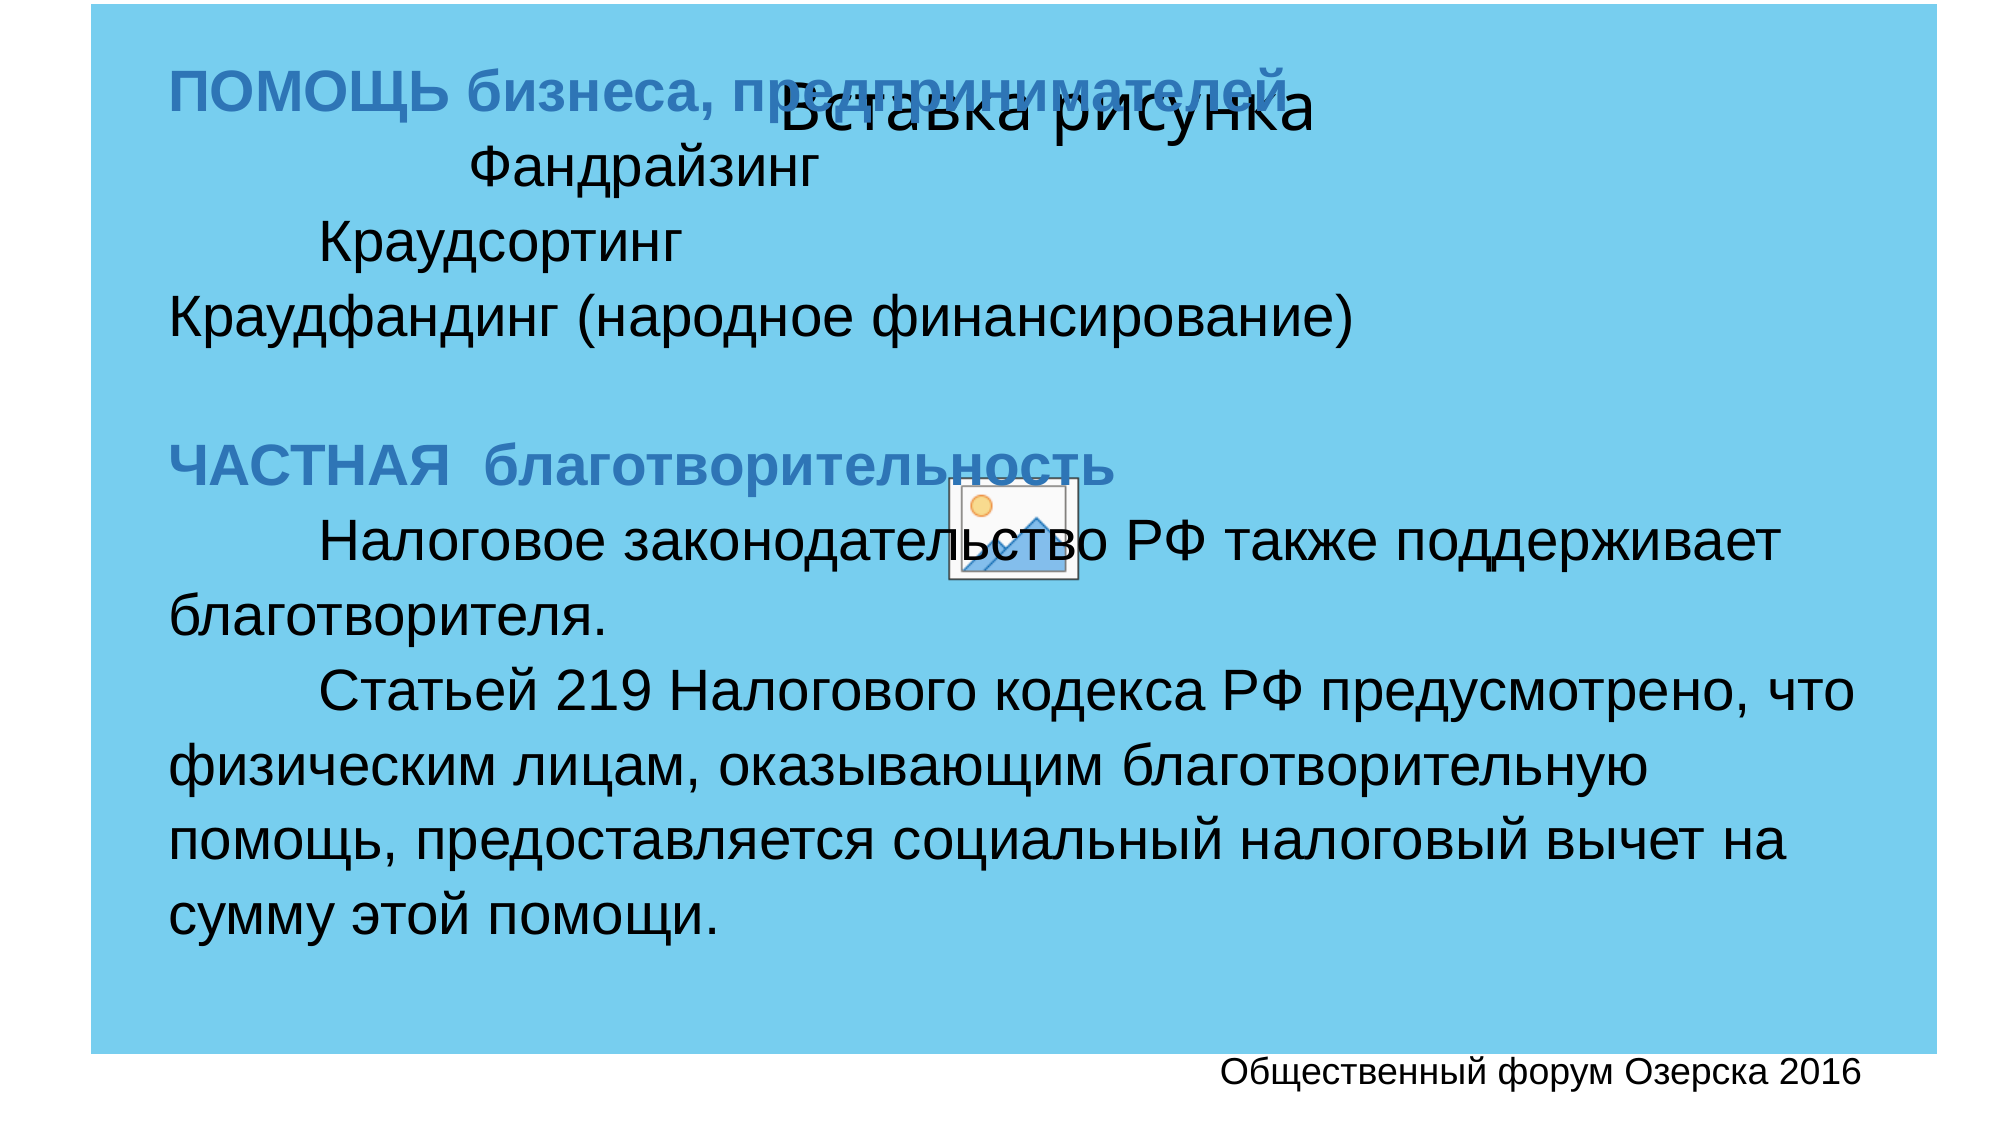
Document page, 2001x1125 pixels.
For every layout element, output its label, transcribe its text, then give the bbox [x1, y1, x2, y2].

picture [90, 3, 1938, 1054]
text_box ПОМОЩЬ бизнеса, предпринимателей Фандрайзинг Краудсортинг Краудфандинг (народное финансирование) ЧАСТНАЯ благотворительность Налоговое законодательство РФ также поддерживает благотворителя. Статьей 219 Налогового кодекса РФ предусмотрено, что физическим лицам, оказывающим благотворительную помощь, предоставляется социальный налоговый вычет на сумму этой помощи. Общественный форум Озерска 2016 [153, 1063, 1877, 1125]
